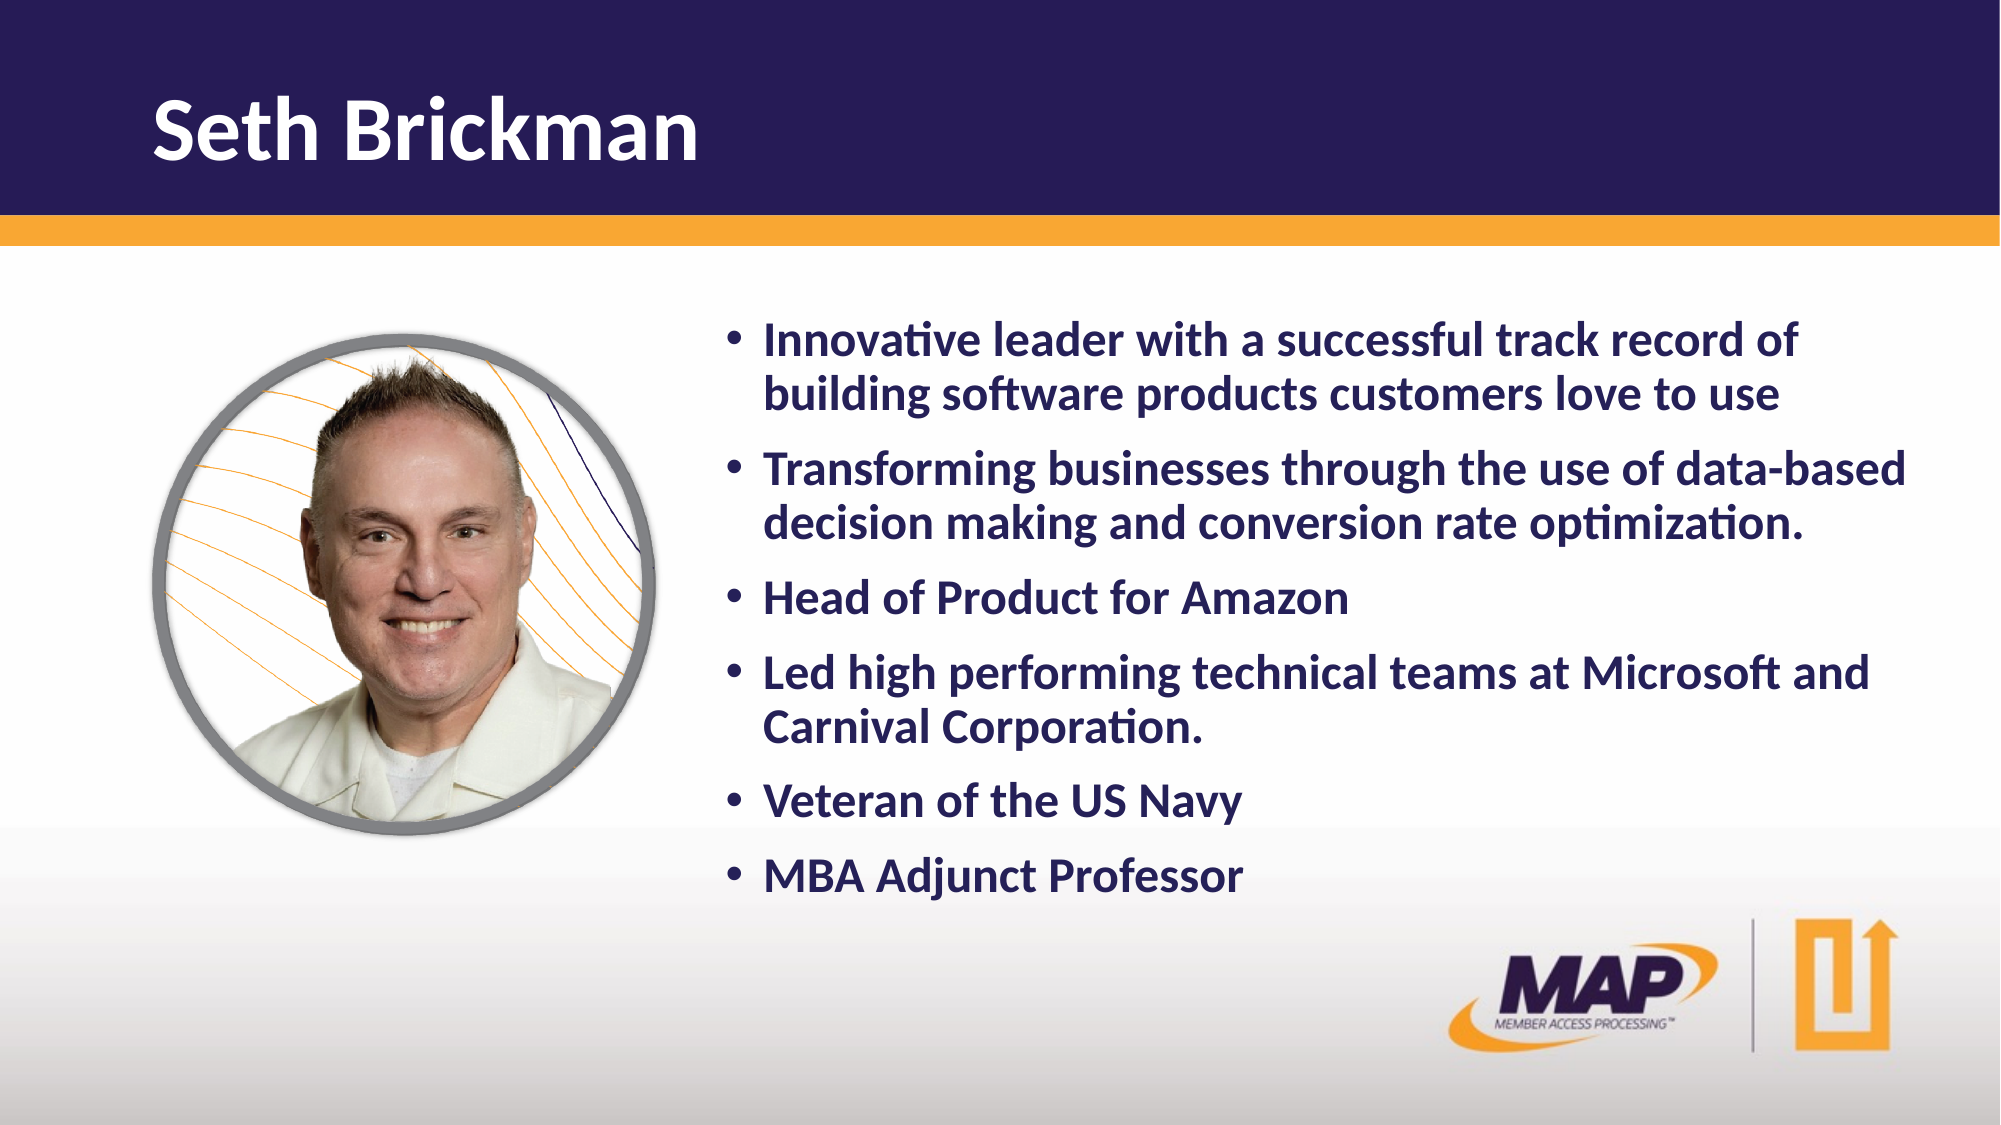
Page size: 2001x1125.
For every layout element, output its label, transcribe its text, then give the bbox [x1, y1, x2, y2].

picture [0, 246, 2000, 1125]
list Innovative leader with a successful track record of building software products customers love to use Transforming businesses through the use of data-based decision making and conversion rate optimization. Head of Product for Amazon Led high performing technical teams at Microsoft and Carnival Corporation. Veteran of the US Navy MBA Adjunct Professor [710, 306, 1926, 1020]
title Seth Brickman [137, 22, 1863, 240]
